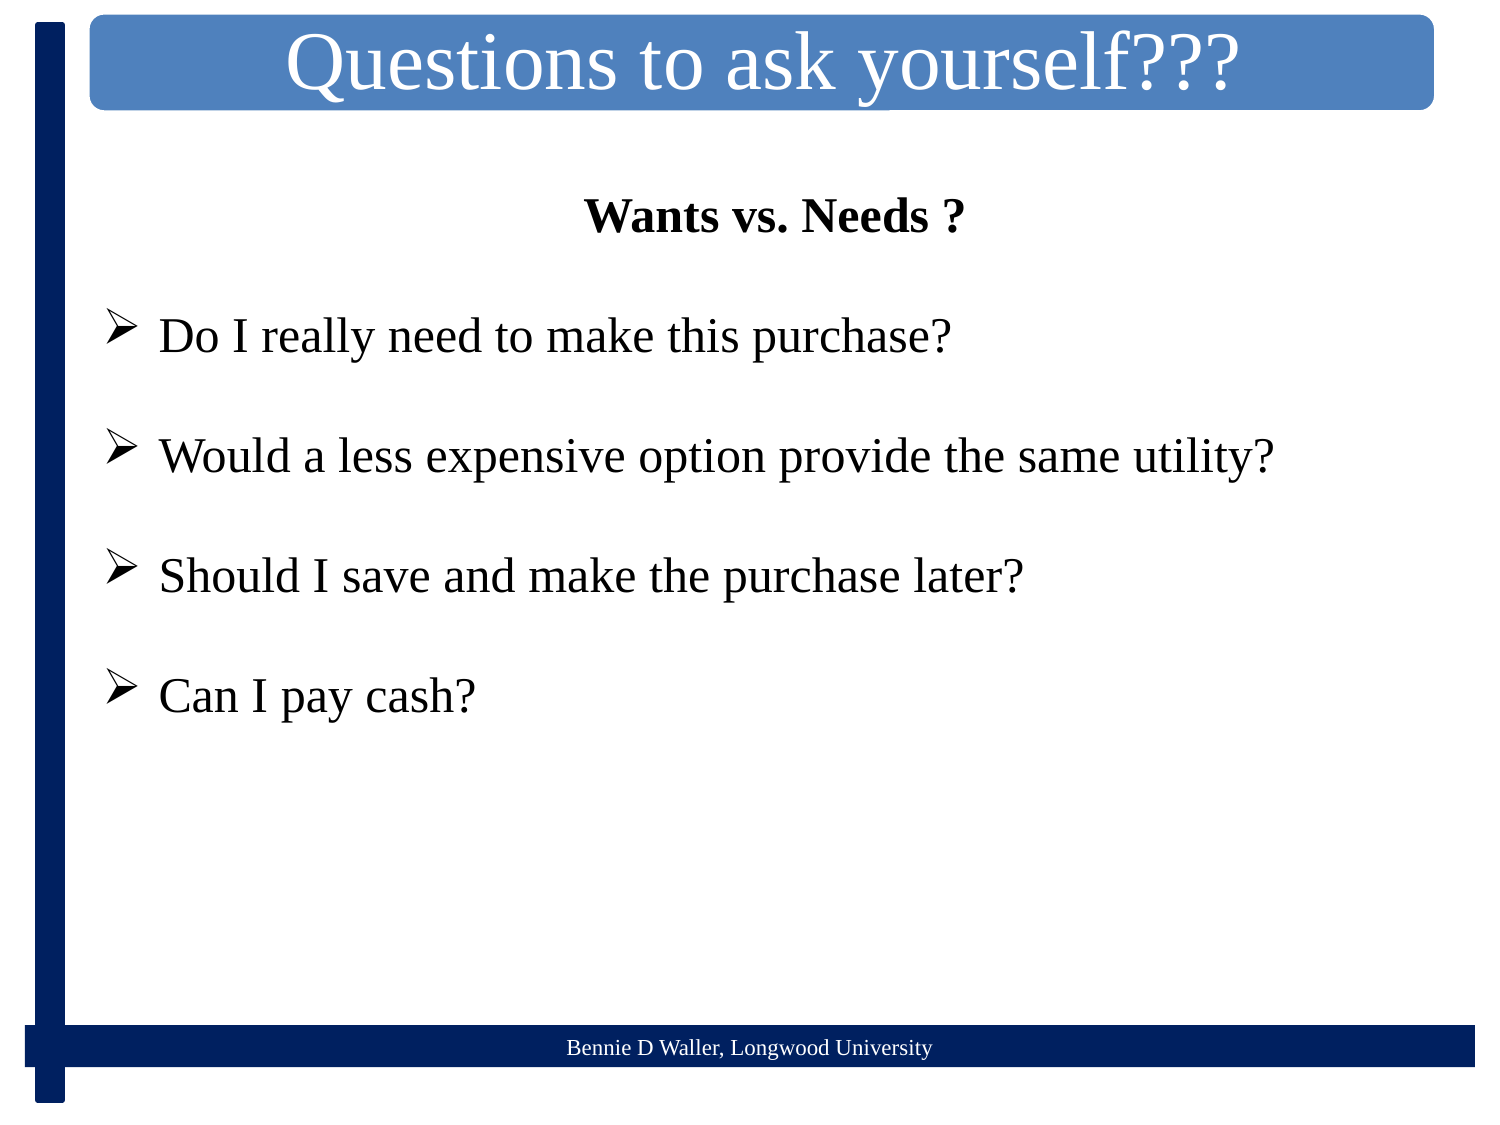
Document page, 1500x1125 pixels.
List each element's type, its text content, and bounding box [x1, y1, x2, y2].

text_box Wants vs. Needs ? Do I really need to make this purchase? Would a less expensive option provide the same utility? Should I save and make the purchase later? Can I pay cash? [87, 174, 1463, 970]
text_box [87, 12, 1438, 113]
